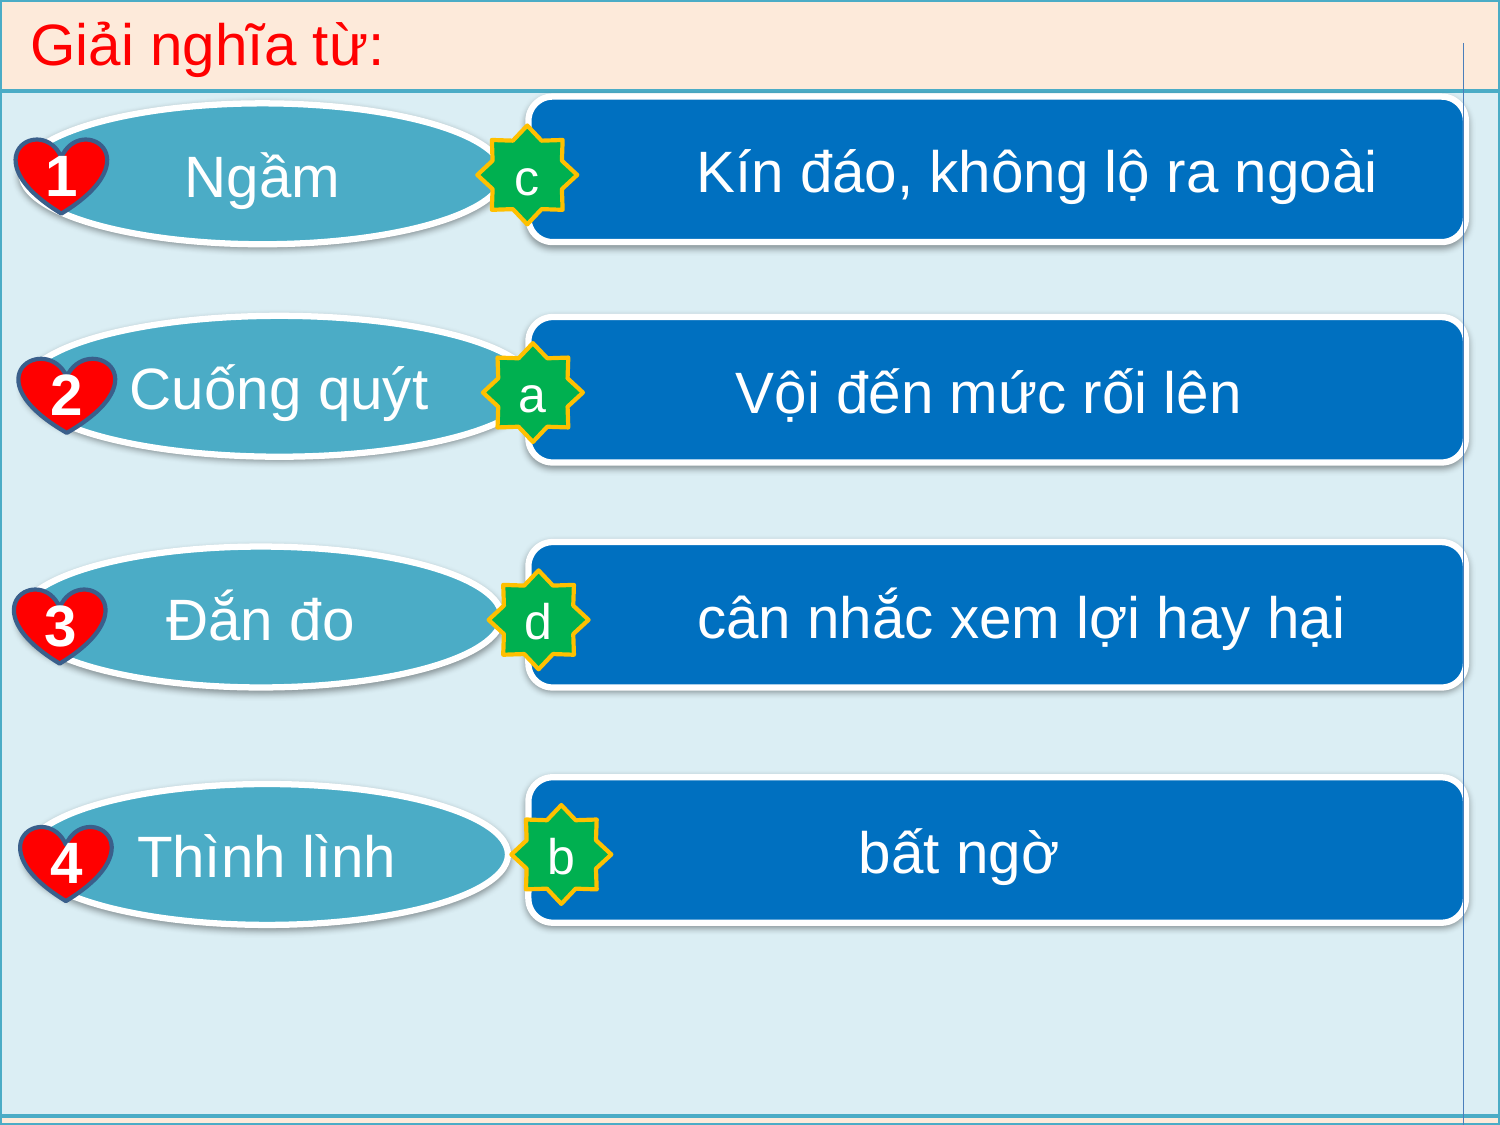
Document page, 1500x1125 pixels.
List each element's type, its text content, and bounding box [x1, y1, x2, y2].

text_box [1469, 1118, 1500, 1125]
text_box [482, 316, 1459, 463]
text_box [15, 103, 471, 245]
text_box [13, 546, 483, 688]
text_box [20, 783, 506, 926]
text_box [1469, 89, 1500, 1118]
text_box [0, 0, 1500, 89]
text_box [18, 315, 483, 457]
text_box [511, 777, 1459, 923]
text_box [488, 541, 1459, 688]
text_box [0, 1118, 1459, 1125]
text_box Giải nghĩa từ: [15, 0, 550, 85]
text_box [0, 89, 1459, 1118]
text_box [477, 96, 1459, 243]
